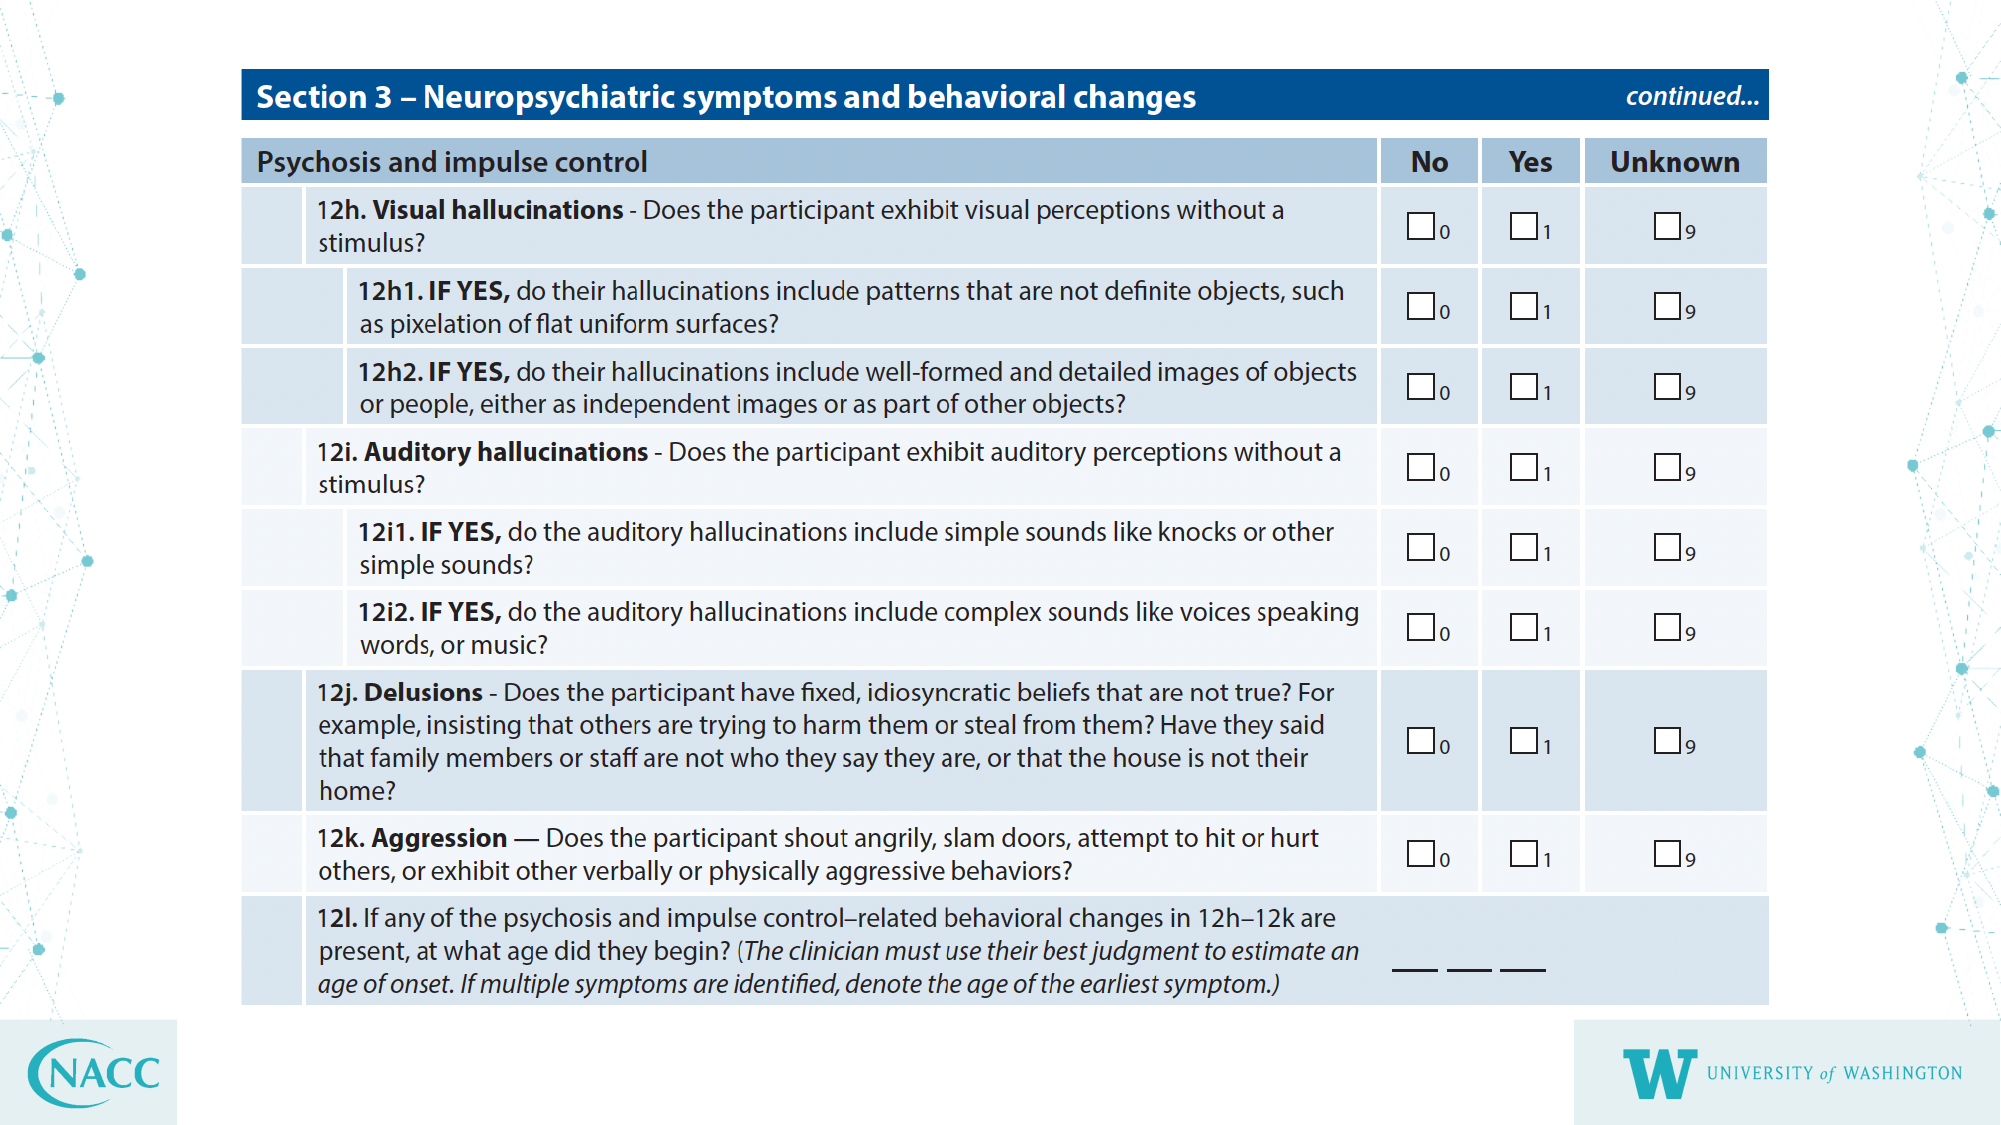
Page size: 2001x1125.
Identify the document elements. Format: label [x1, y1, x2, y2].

picture [220, 68, 1780, 1013]
picture [2, 1037, 178, 1111]
picture [1621, 1036, 1965, 1109]
